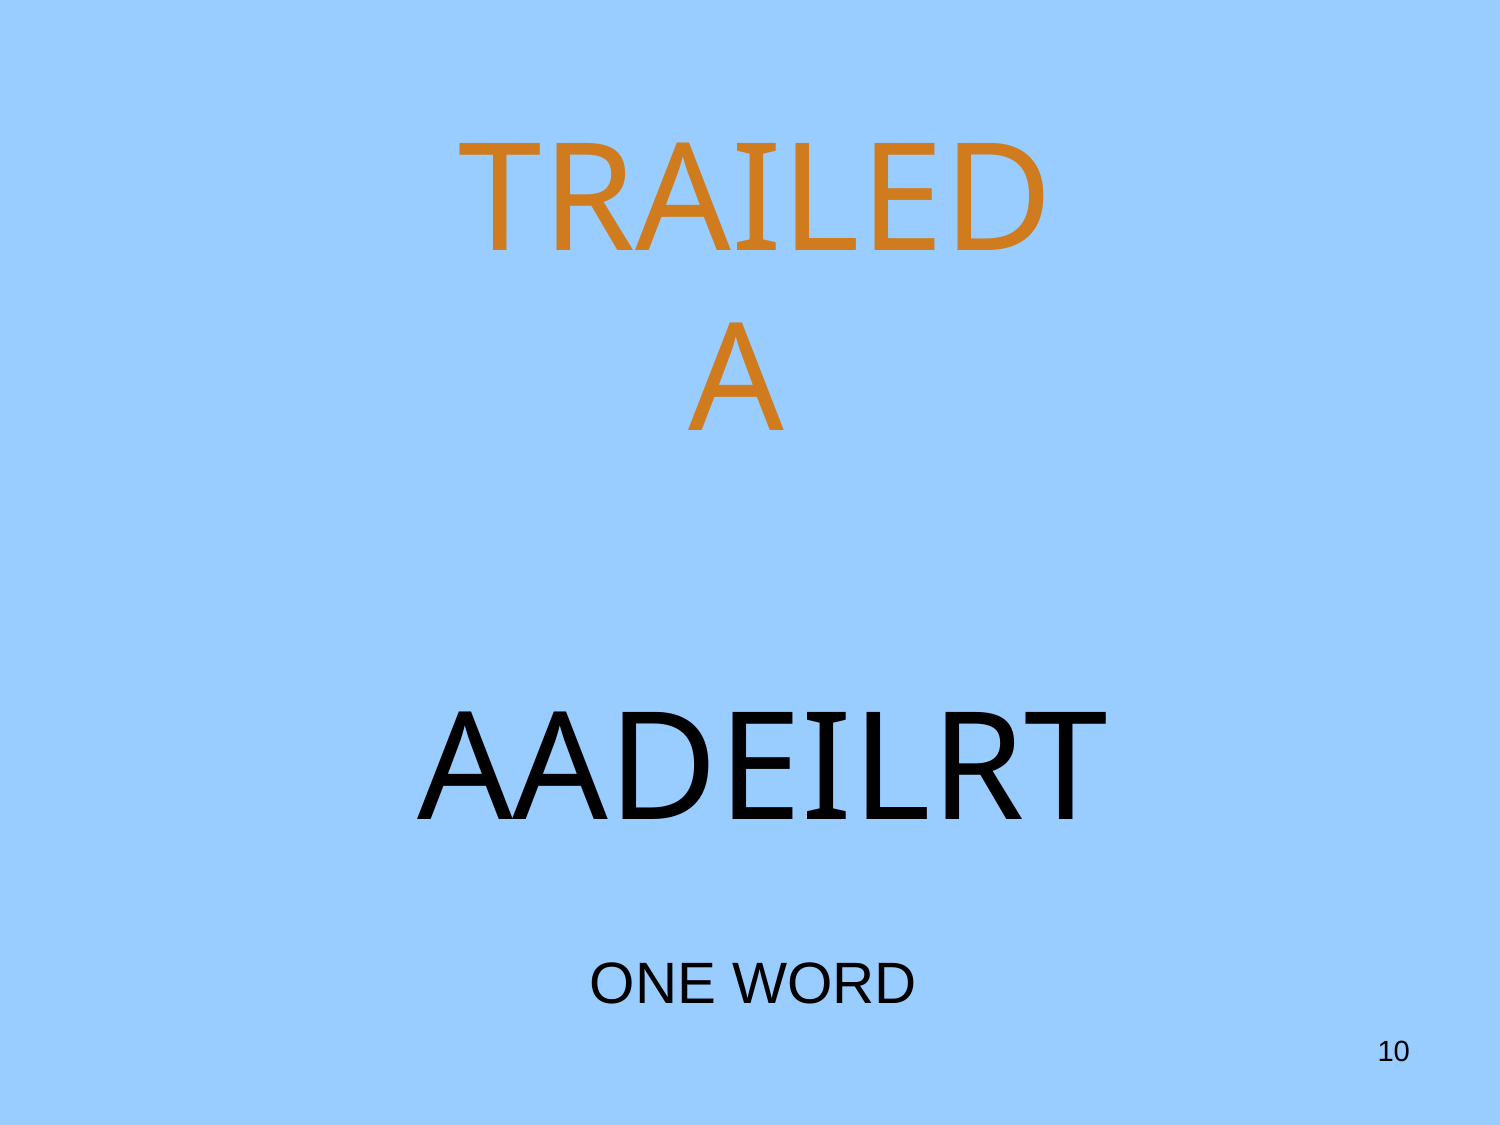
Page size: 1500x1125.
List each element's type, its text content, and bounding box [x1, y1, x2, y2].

text_box ONE WORD [574, 937, 963, 1023]
title TRAILED A [12, 0, 1500, 575]
list AADEILRT [12, 662, 1500, 1125]
